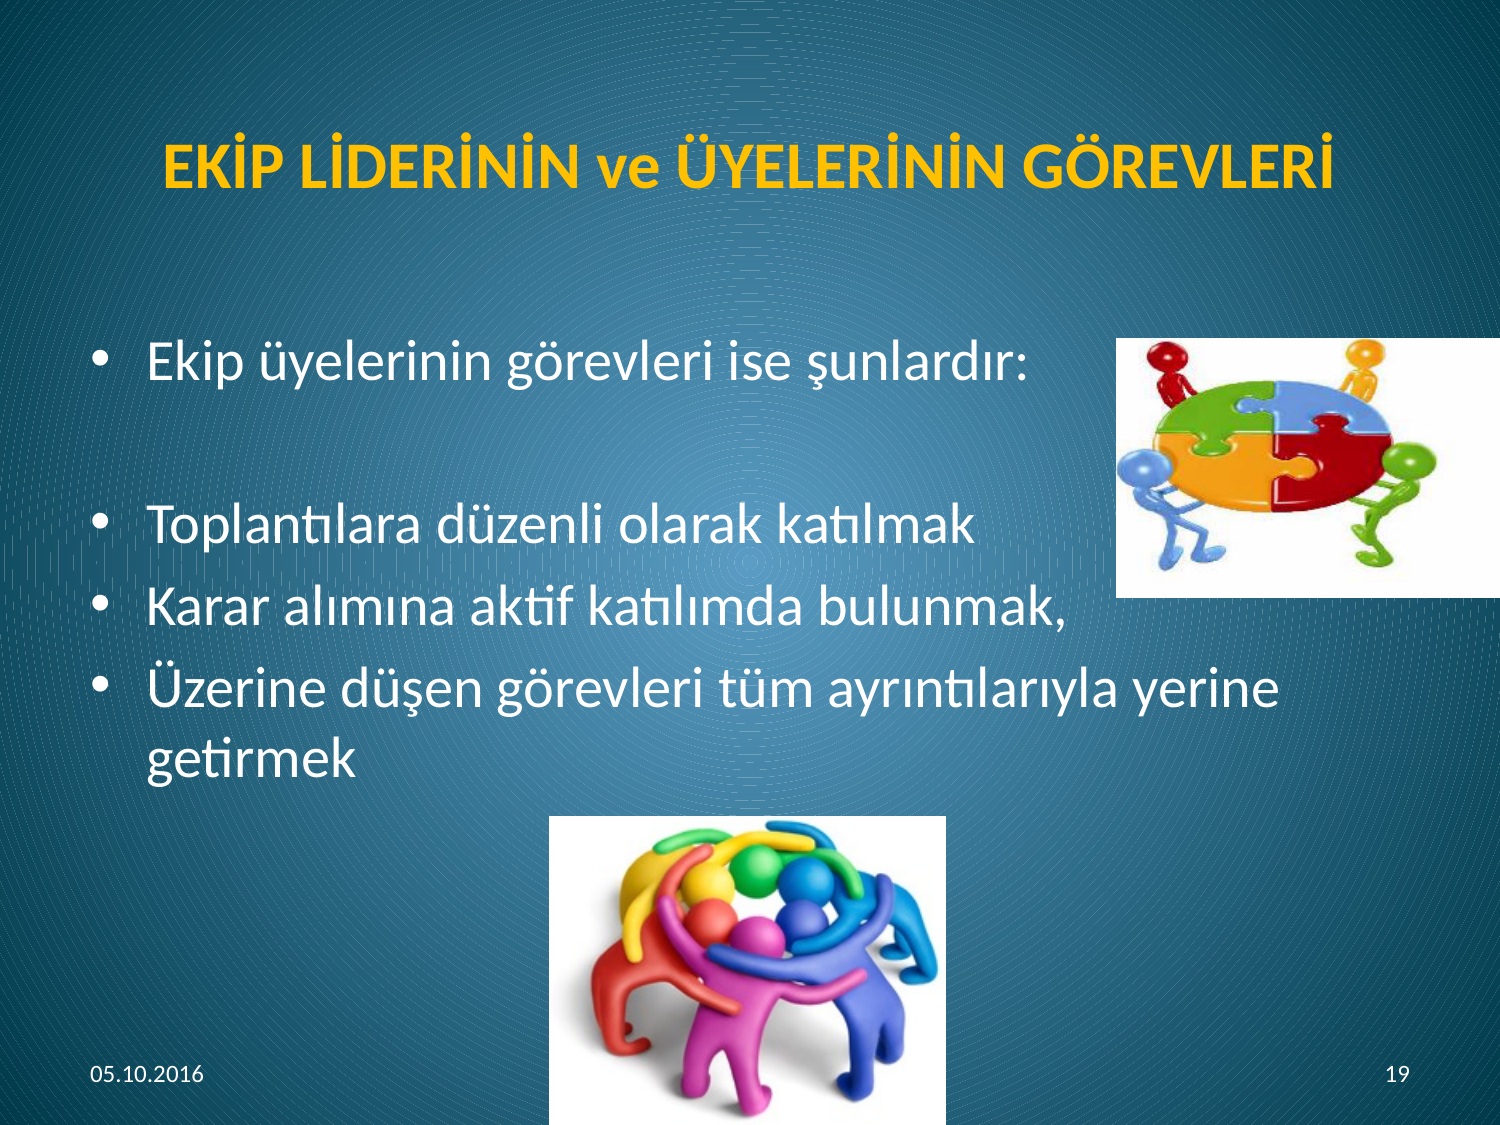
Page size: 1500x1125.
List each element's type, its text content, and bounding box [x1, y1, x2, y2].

picture [548, 816, 946, 1125]
title EKİP LİDERİNİN ve ÜYELERİNİN GÖREVLERİ [75, 45, 1425, 279]
picture [1115, 337, 1500, 599]
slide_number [75, 1042, 425, 1103]
slide_number 19 [1074, 1042, 1425, 1103]
list Ekip üyelerinin görevleri ise şunlardır: Toplantılara düzenli olarak katılmak Karar alımına aktif katılımda bulunmak, Üzerine düşen görevleri tüm ayrıntılarıyla yerine getirmek [75, 314, 1425, 1005]
